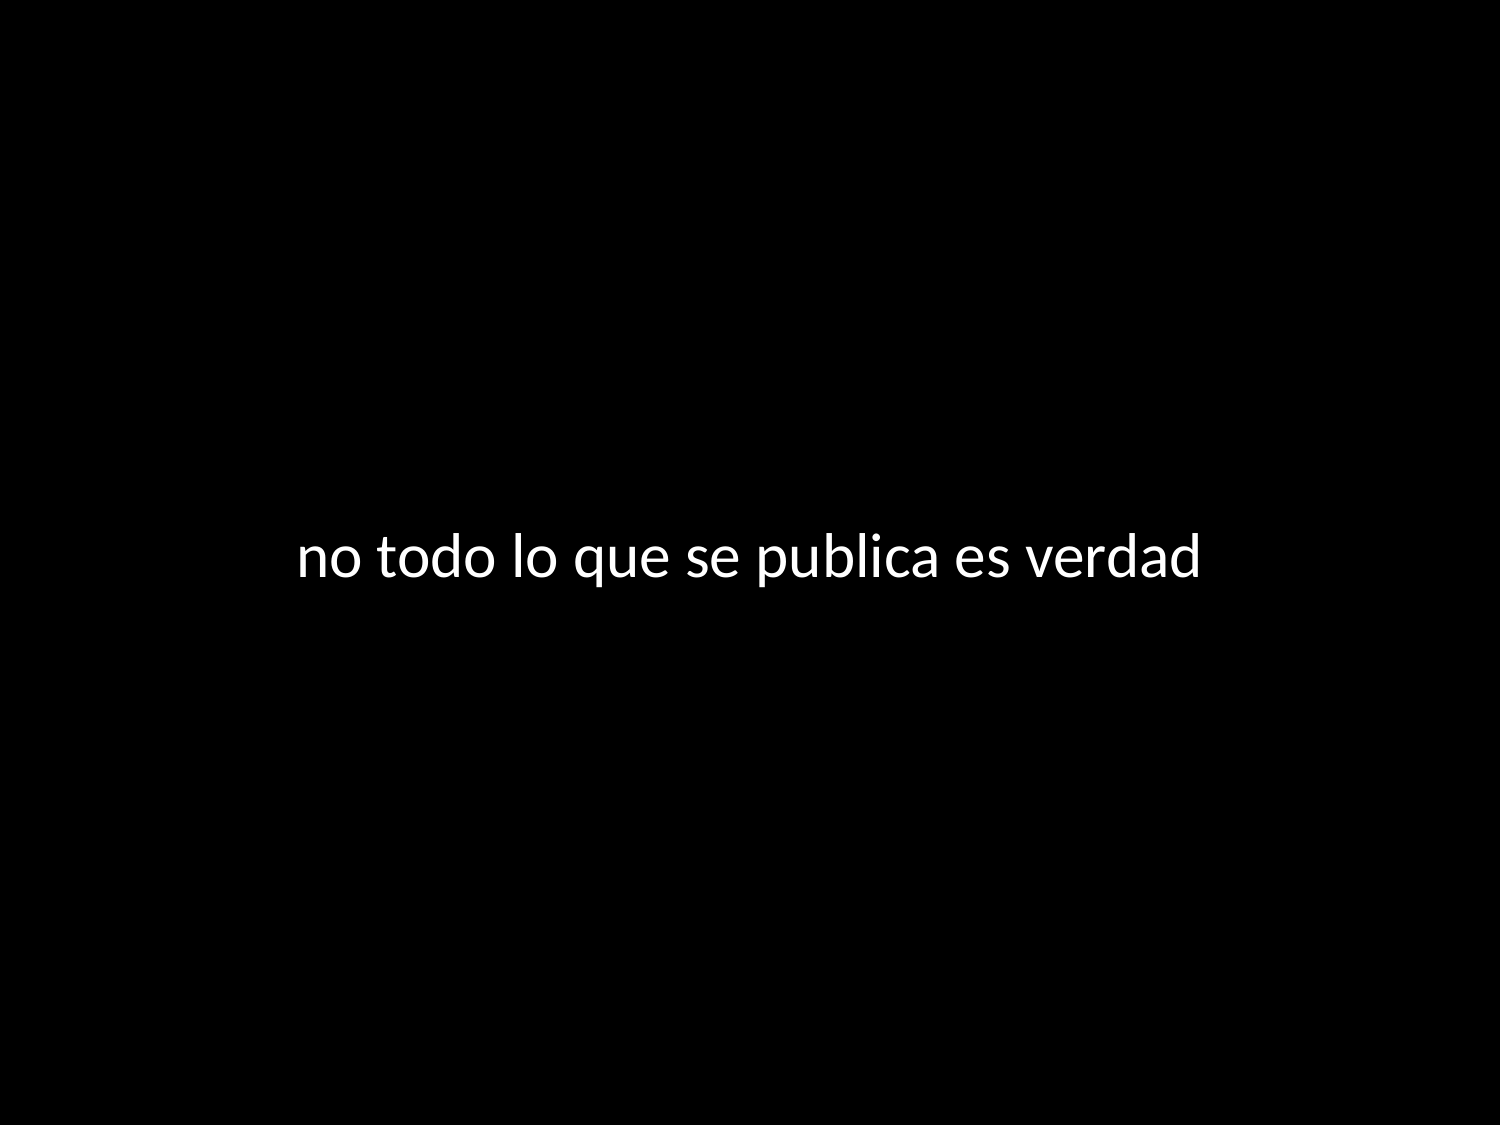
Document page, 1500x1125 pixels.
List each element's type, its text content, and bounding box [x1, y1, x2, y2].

title no todo lo que se publica es verdad [57, 506, 1443, 598]
